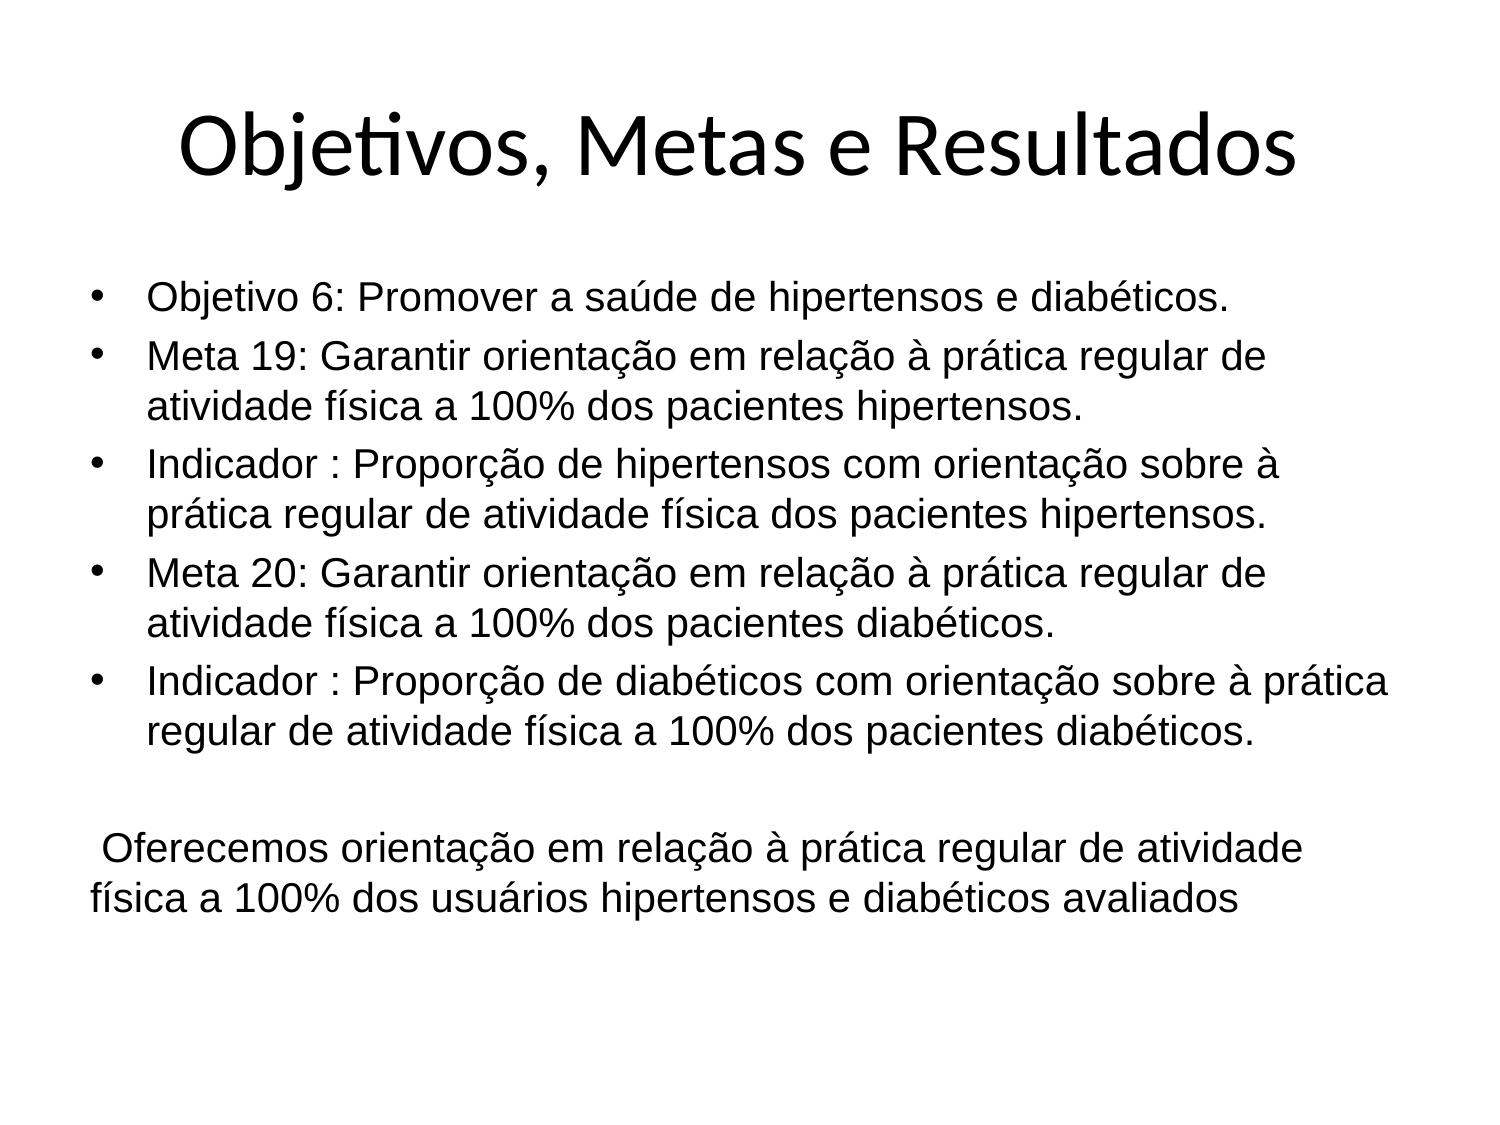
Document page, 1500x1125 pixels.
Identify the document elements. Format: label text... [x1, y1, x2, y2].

title Objetivos, Metas e Resultados [75, 45, 1425, 233]
list Objetivo 6: Promover a saúde de hipertensos e diabéticos. Meta 19: Garantir orientação em relação à prática regular de atividade física a 100% dos pacientes hipertensos. Indicador : Proporção de hipertensos com orientação sobre à prática regular de atividade física dos pacientes hipertensos. Meta 20: Garantir orientação em relação à prática regular de atividade física a 100% dos pacientes diabéticos. Indicador : Proporção de diabéticos com orientação sobre à prática regular de atividade física a 100% dos pacientes diabéticos. Oferecemos orientação em relação à prática regular de atividade física a 100% dos usuários hipertensos e diabéticos avaliados [75, 262, 1425, 1005]
